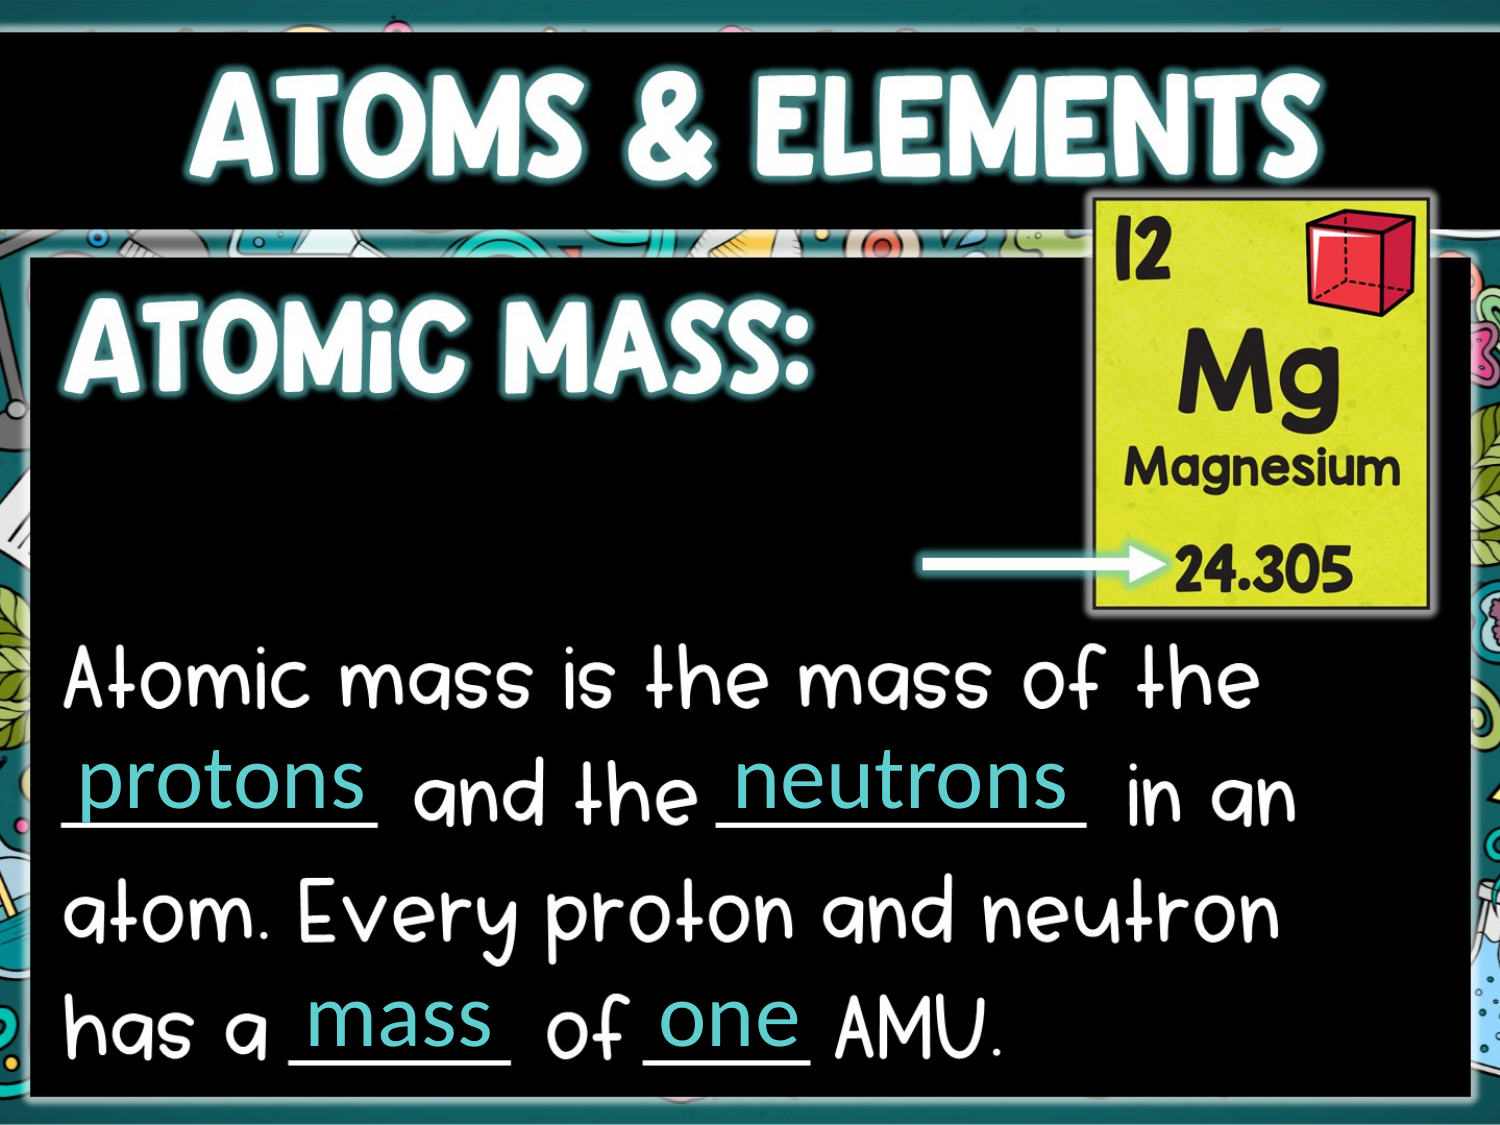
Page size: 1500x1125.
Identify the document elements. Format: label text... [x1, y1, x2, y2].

text_box one [643, 947, 817, 1072]
text_box protons [61, 709, 458, 835]
picture [0, 0, 1500, 1125]
text_box mass [289, 947, 509, 1072]
text_box neutrons [717, 709, 1084, 835]
